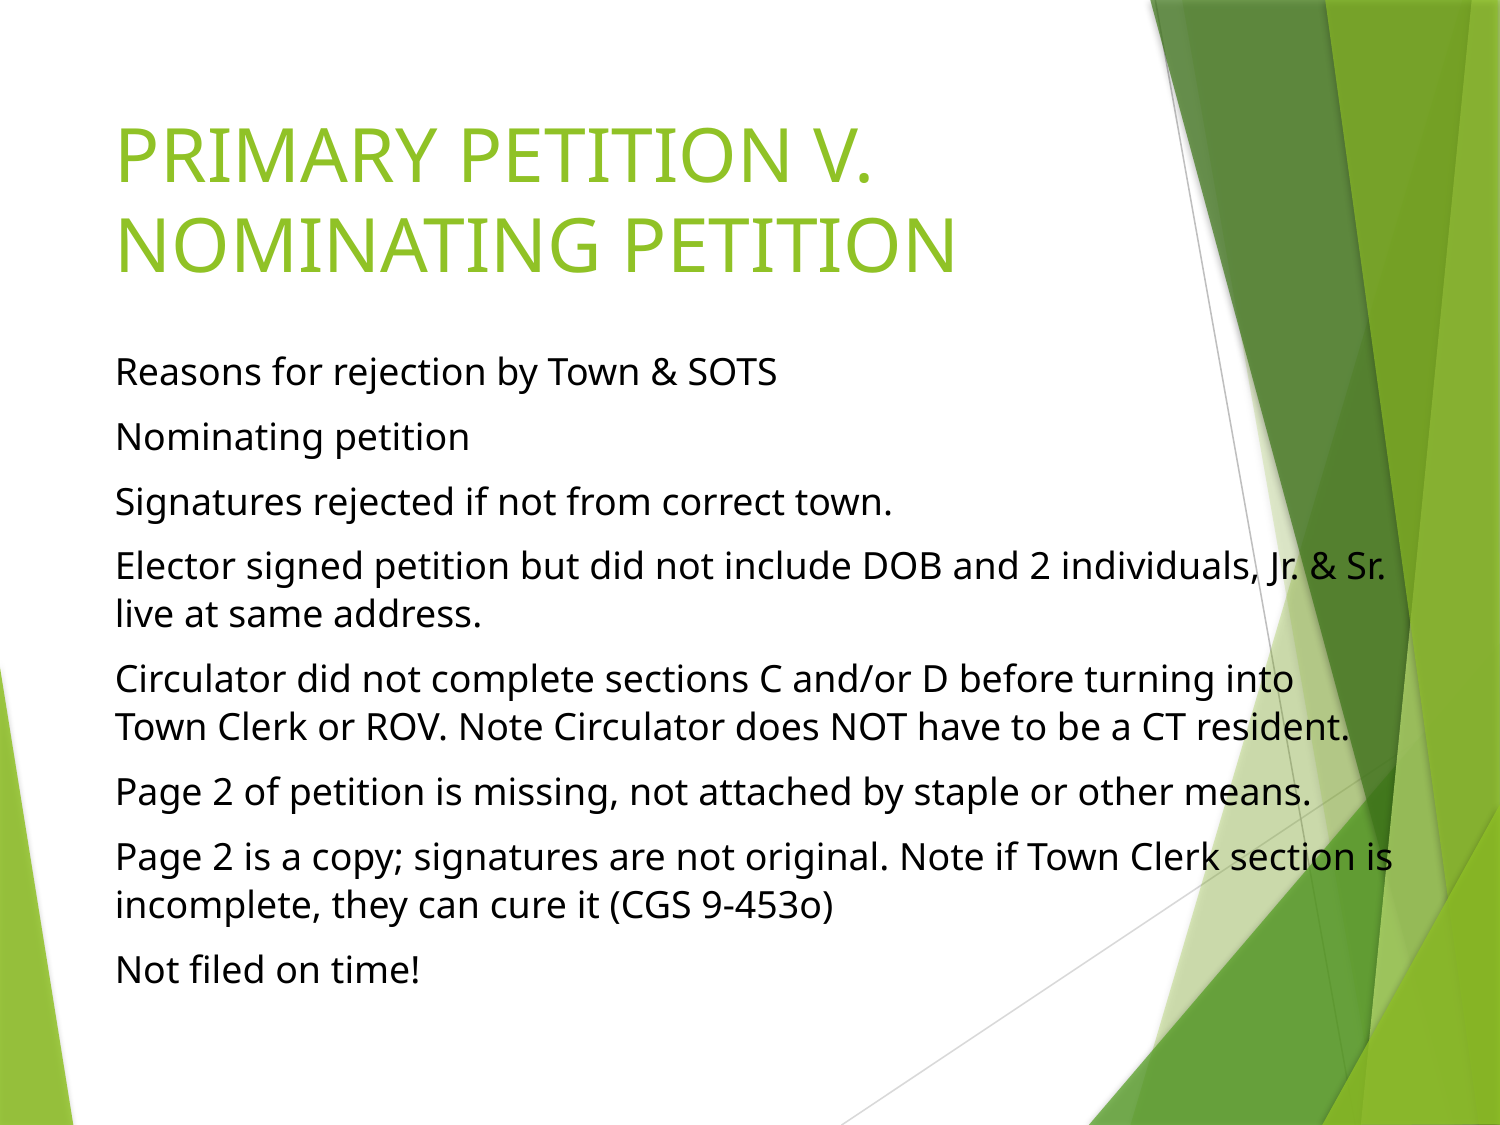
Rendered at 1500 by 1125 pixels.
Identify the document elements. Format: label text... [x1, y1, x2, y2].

title PRIMARY PETITION V. NOMINATING PETITION [99, 99, 1142, 317]
text_box Reasons for rejection by Town & SOTS Nominating petition Signatures rejected if not from correct town. Elector signed petition but did not include DOB and 2 individuals, Jr. & Sr. live at same address. Circulator did not complete sections C and/or D before turning into Town Clerk or ROV. Note Circulator does NOT have to be a CT resident. Page 2 of petition is missing, not attached by staple or other means. Page 2 is a copy; signatures are not original. Note if Town Clerk section is incomplete, they can cure it (CGS 9-453o) Not filed on time! [99, 337, 1413, 999]
